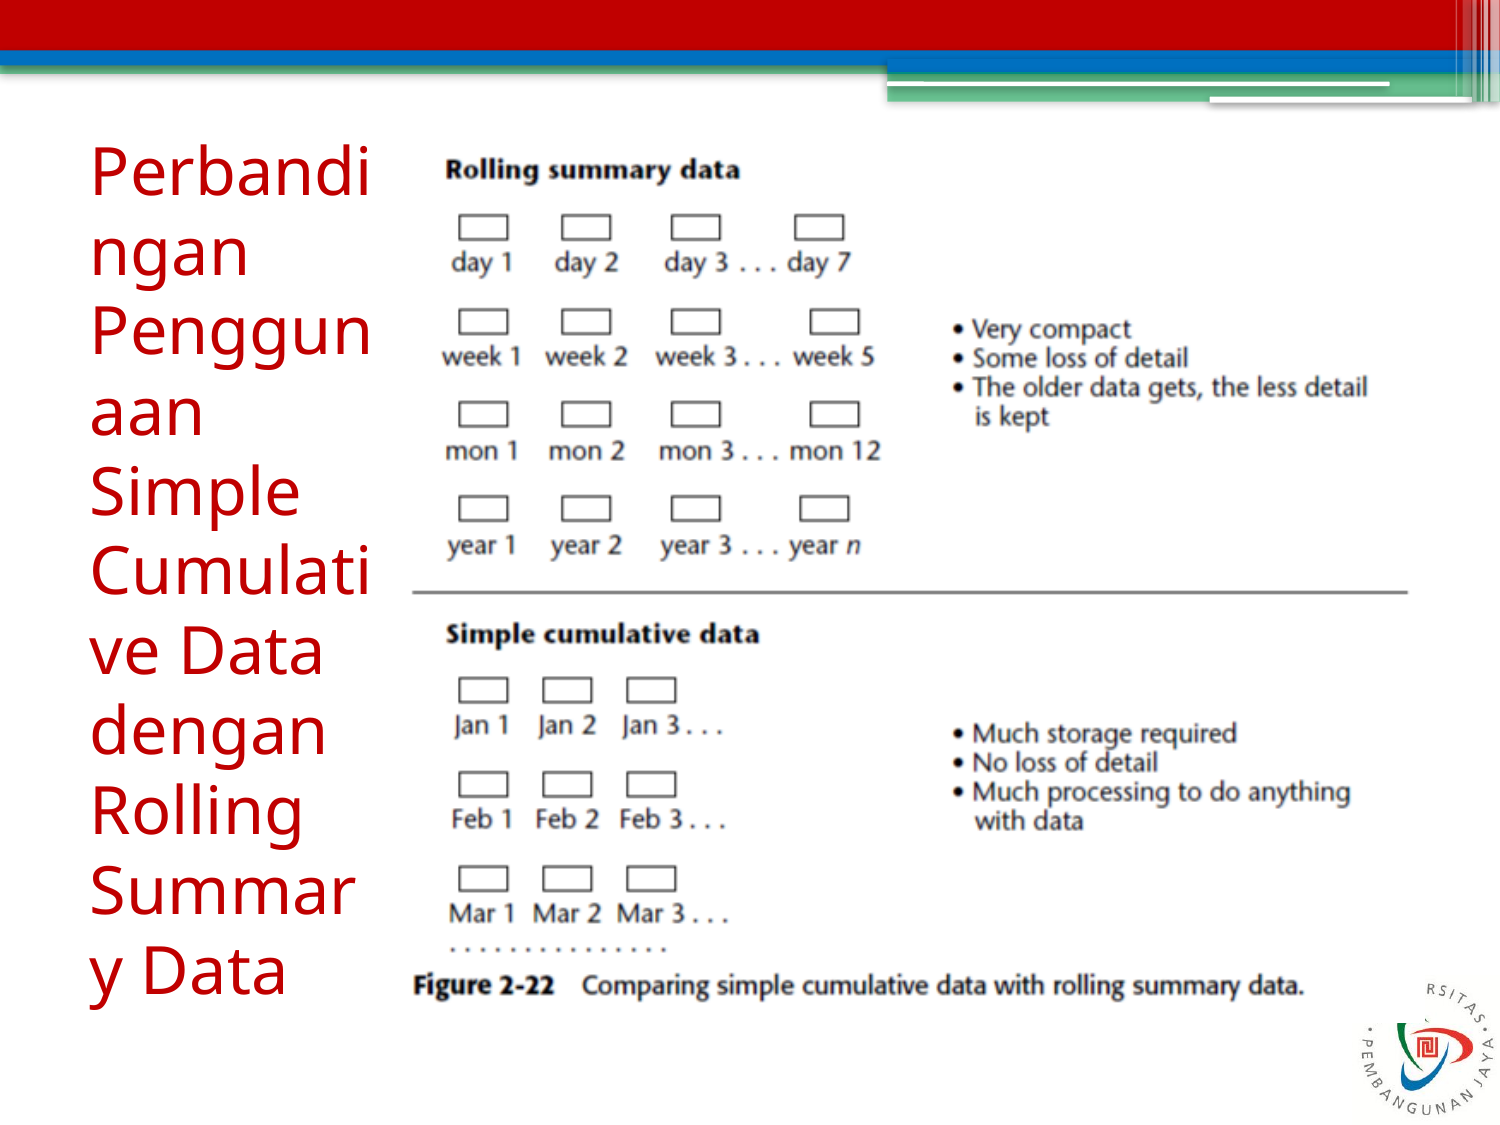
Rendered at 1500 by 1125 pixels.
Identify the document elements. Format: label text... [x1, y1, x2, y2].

picture [396, 136, 1500, 1125]
title Perbandingan Penggunaan Simple Cumulative Data dengan Rolling Summary Data [75, 113, 398, 1023]
